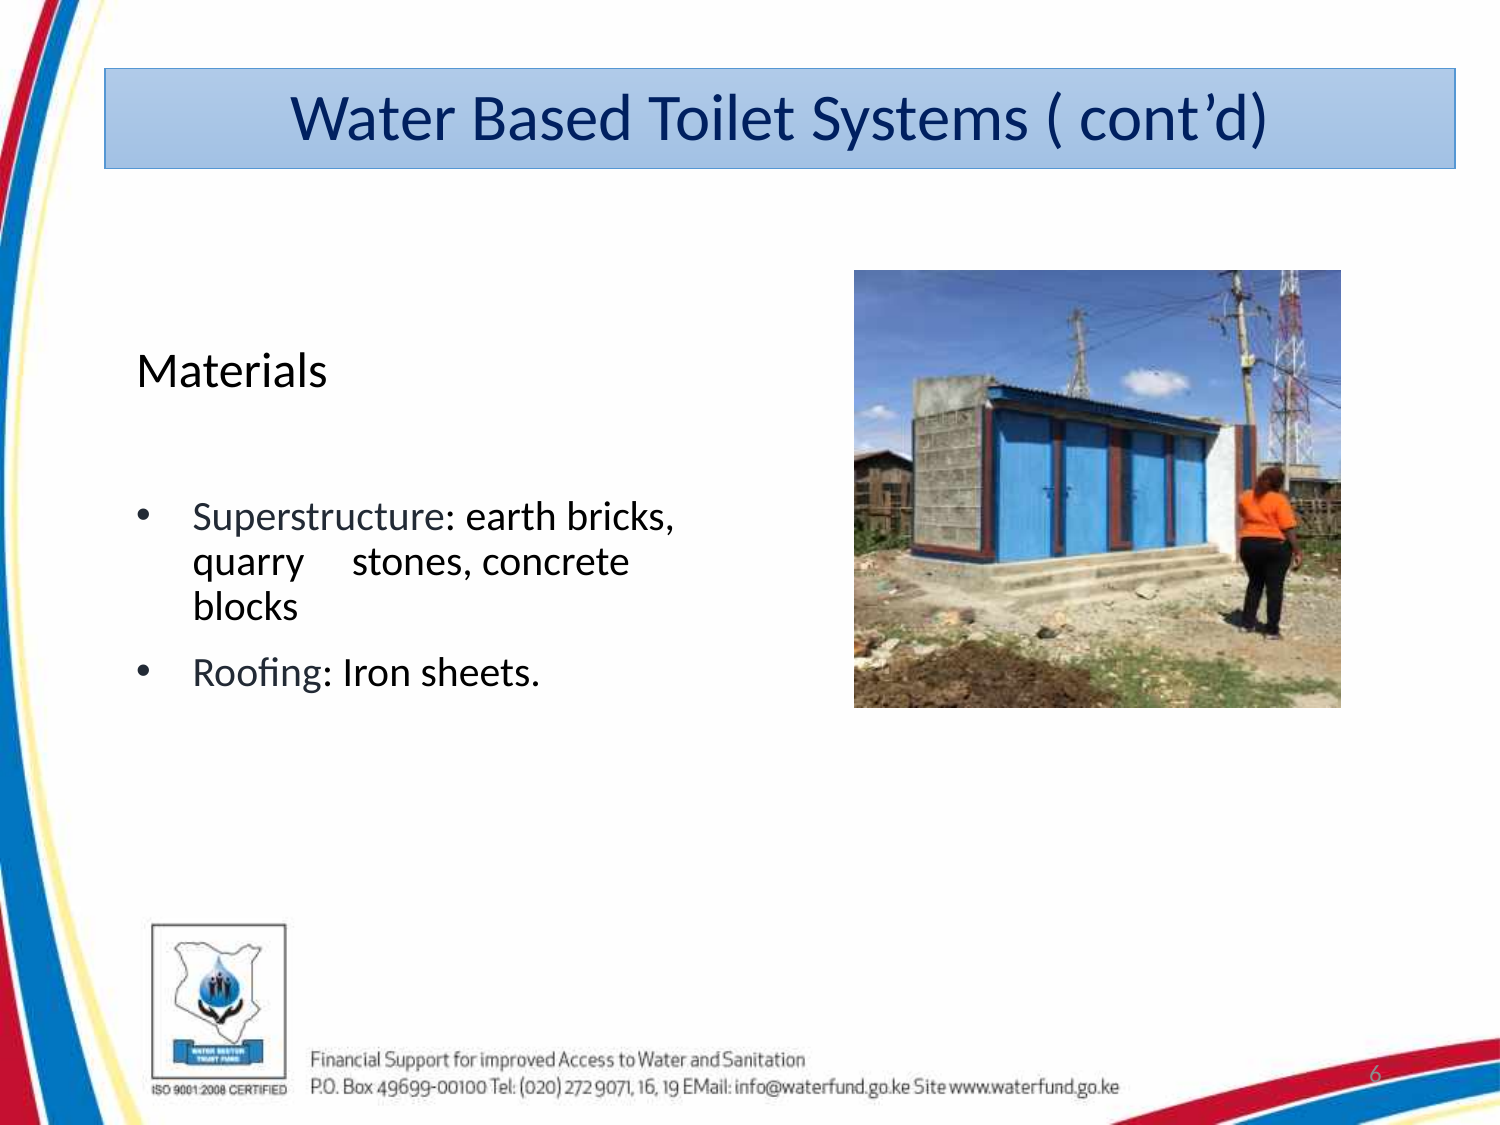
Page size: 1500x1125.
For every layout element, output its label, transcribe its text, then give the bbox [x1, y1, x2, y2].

picture [0, 0, 1500, 1125]
title Water Based Toilet Systems ( cont’d) [104, 68, 1455, 169]
list Materials Superstructure: earth bricks, quarry stones, concrete blocks Roofing: Iron sheets. [121, 337, 734, 990]
slide_number 6 [1059, 1042, 1397, 1103]
